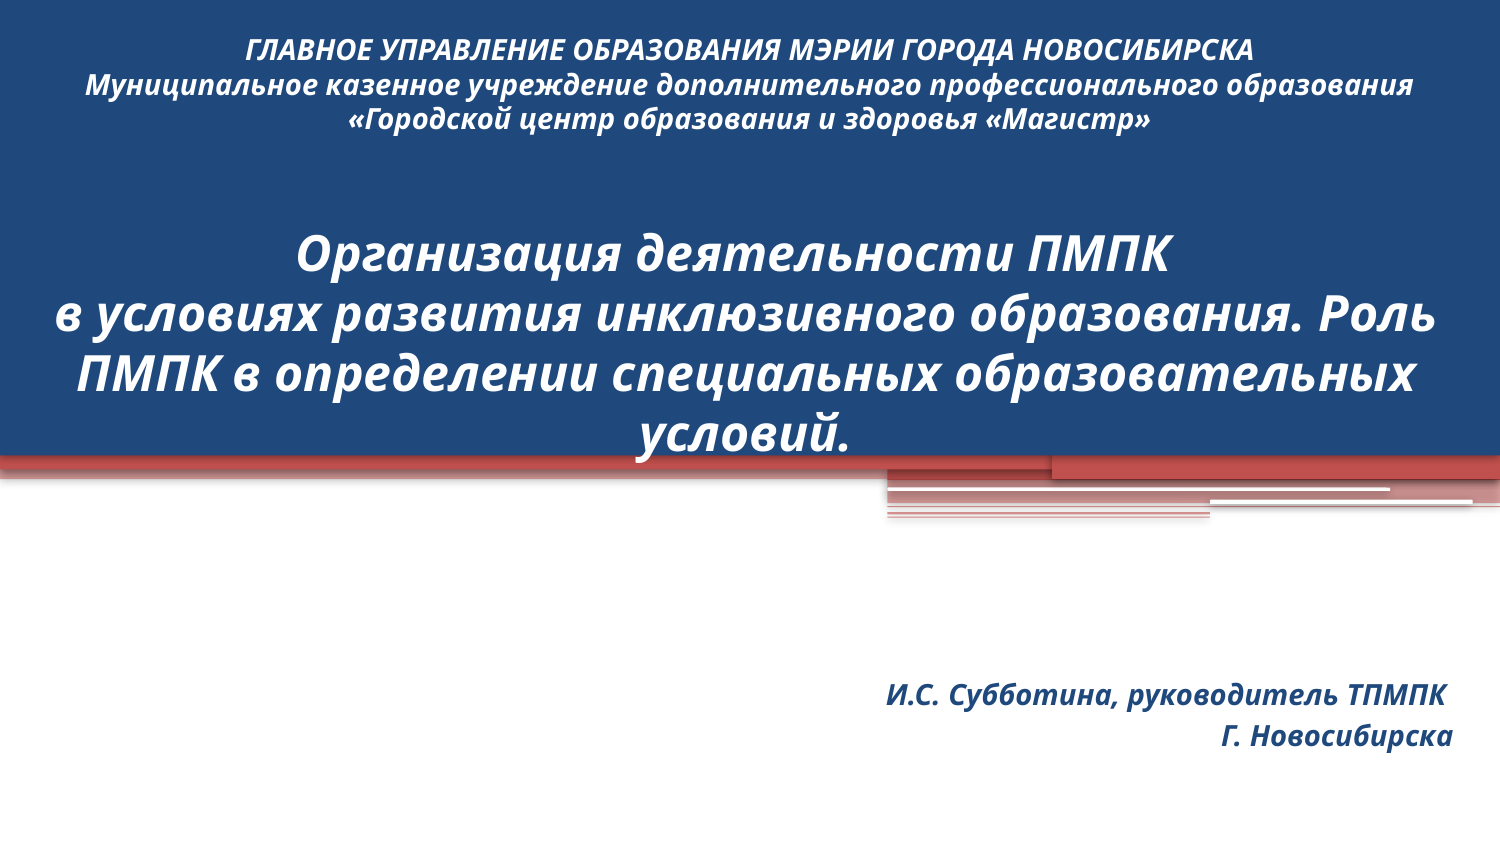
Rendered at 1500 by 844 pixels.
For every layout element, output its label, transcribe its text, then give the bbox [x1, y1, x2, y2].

text_box ГЛАВНОЕ УПРАВЛЕНИЕ ОБРАЗОВАНИЯ МЭРИИ ГОРОДА НОВОСИБИРСКА Муниципальное казенное учреждение дополнительного профессионального образования «Городской центр образования и здоровья «Магистр» [0, 23, 1500, 143]
title Организация деятельности ПМПК в условиях развития инклюзивного образования. Роль ПМПК в определении специальных образовательных условий. [34, 173, 1458, 470]
subtitle И.С. Субботина, руководитель ТПМПК Г. Новосибирска [609, 586, 1469, 779]
